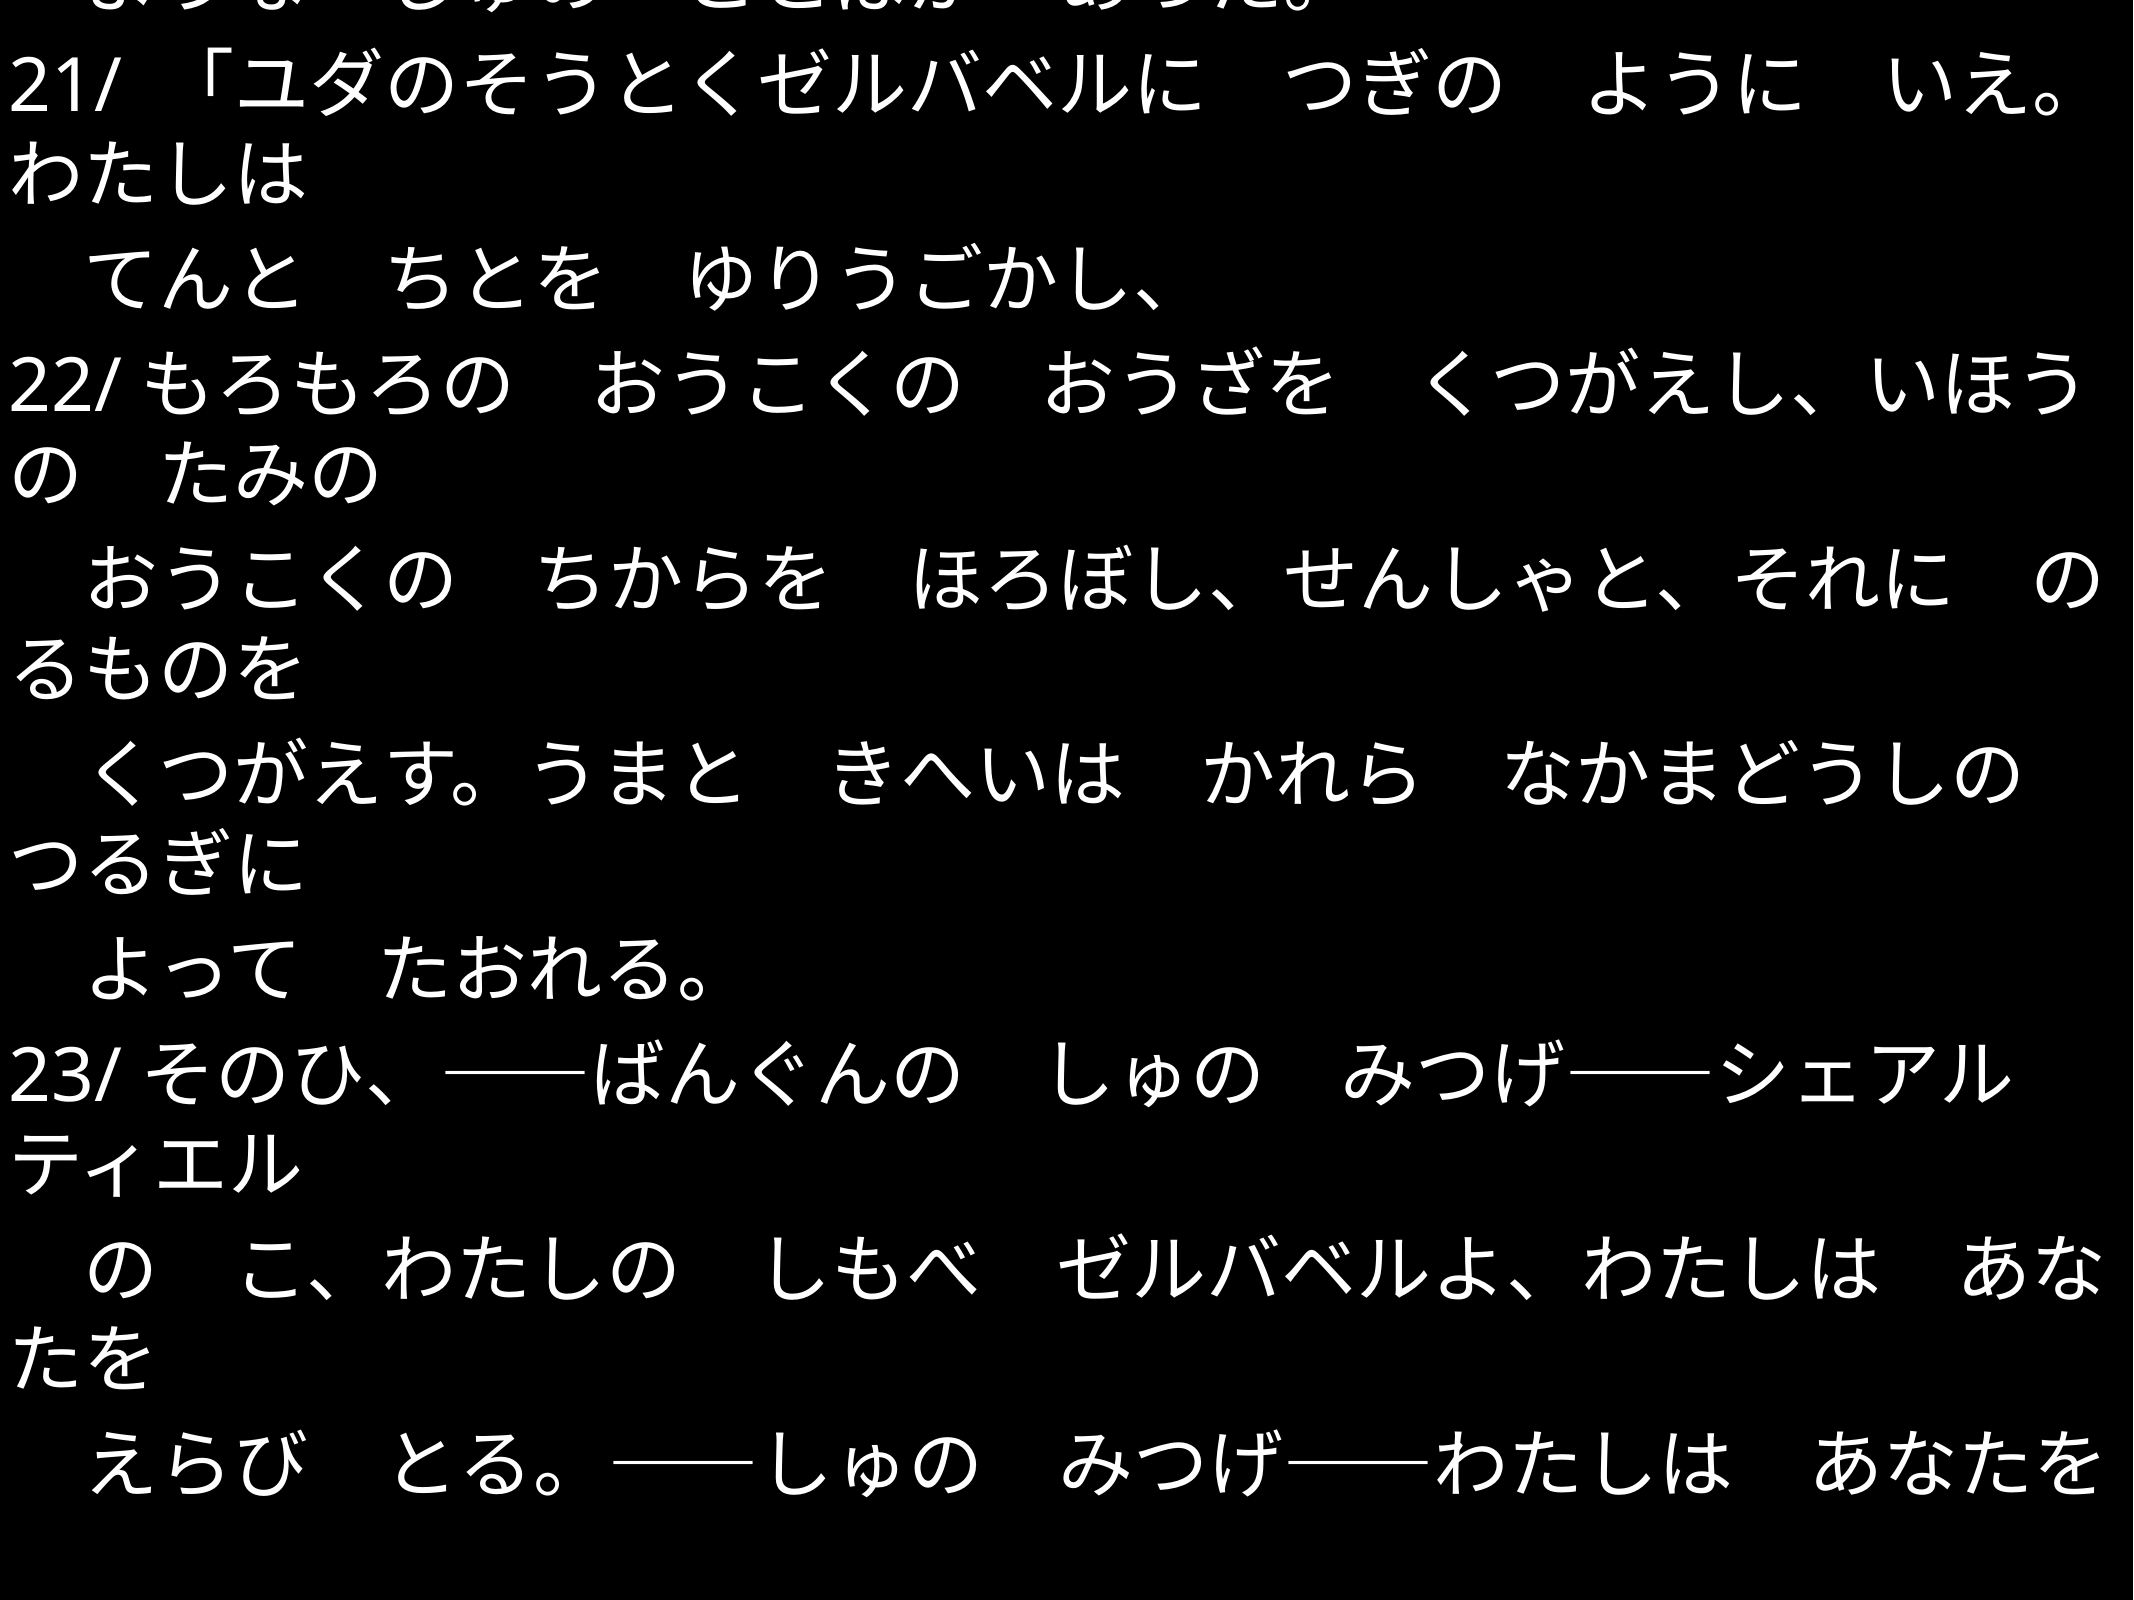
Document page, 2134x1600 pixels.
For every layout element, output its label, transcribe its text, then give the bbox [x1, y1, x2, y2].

text_box ハガイ2:20～23 20/そのつきの にじゅうよっか、ハガイに ふたたび つぎの ような しゅの ことばが あった。 21/ 「ユダのそうとくゼルバベルに つぎの ように いえ。わたしは てんと ちとを ゆりうごかし、 22/もろもろの おうこくの おうざを くつがえし、いほうの たみの おうこくの ちからを ほろぼし、せんしゃと、それに のるものを くつがえす。うまと きへいは かれら なかまどうしの つるぎに よって たおれる。 23/そのひ、――ばんぐんの しゅの みつげ――シェアルティエル の こ、わたしの しもべ ゼルバベルよ、わたしは あなたを えらび とる。――しゅの みつげ――わたしは あなたを いんぎょうの ように する。わたしが あなたを えらんだ からだ。 ――ばんぐんの しゅの みつげ――」 [0, 646, 2134, 896]
